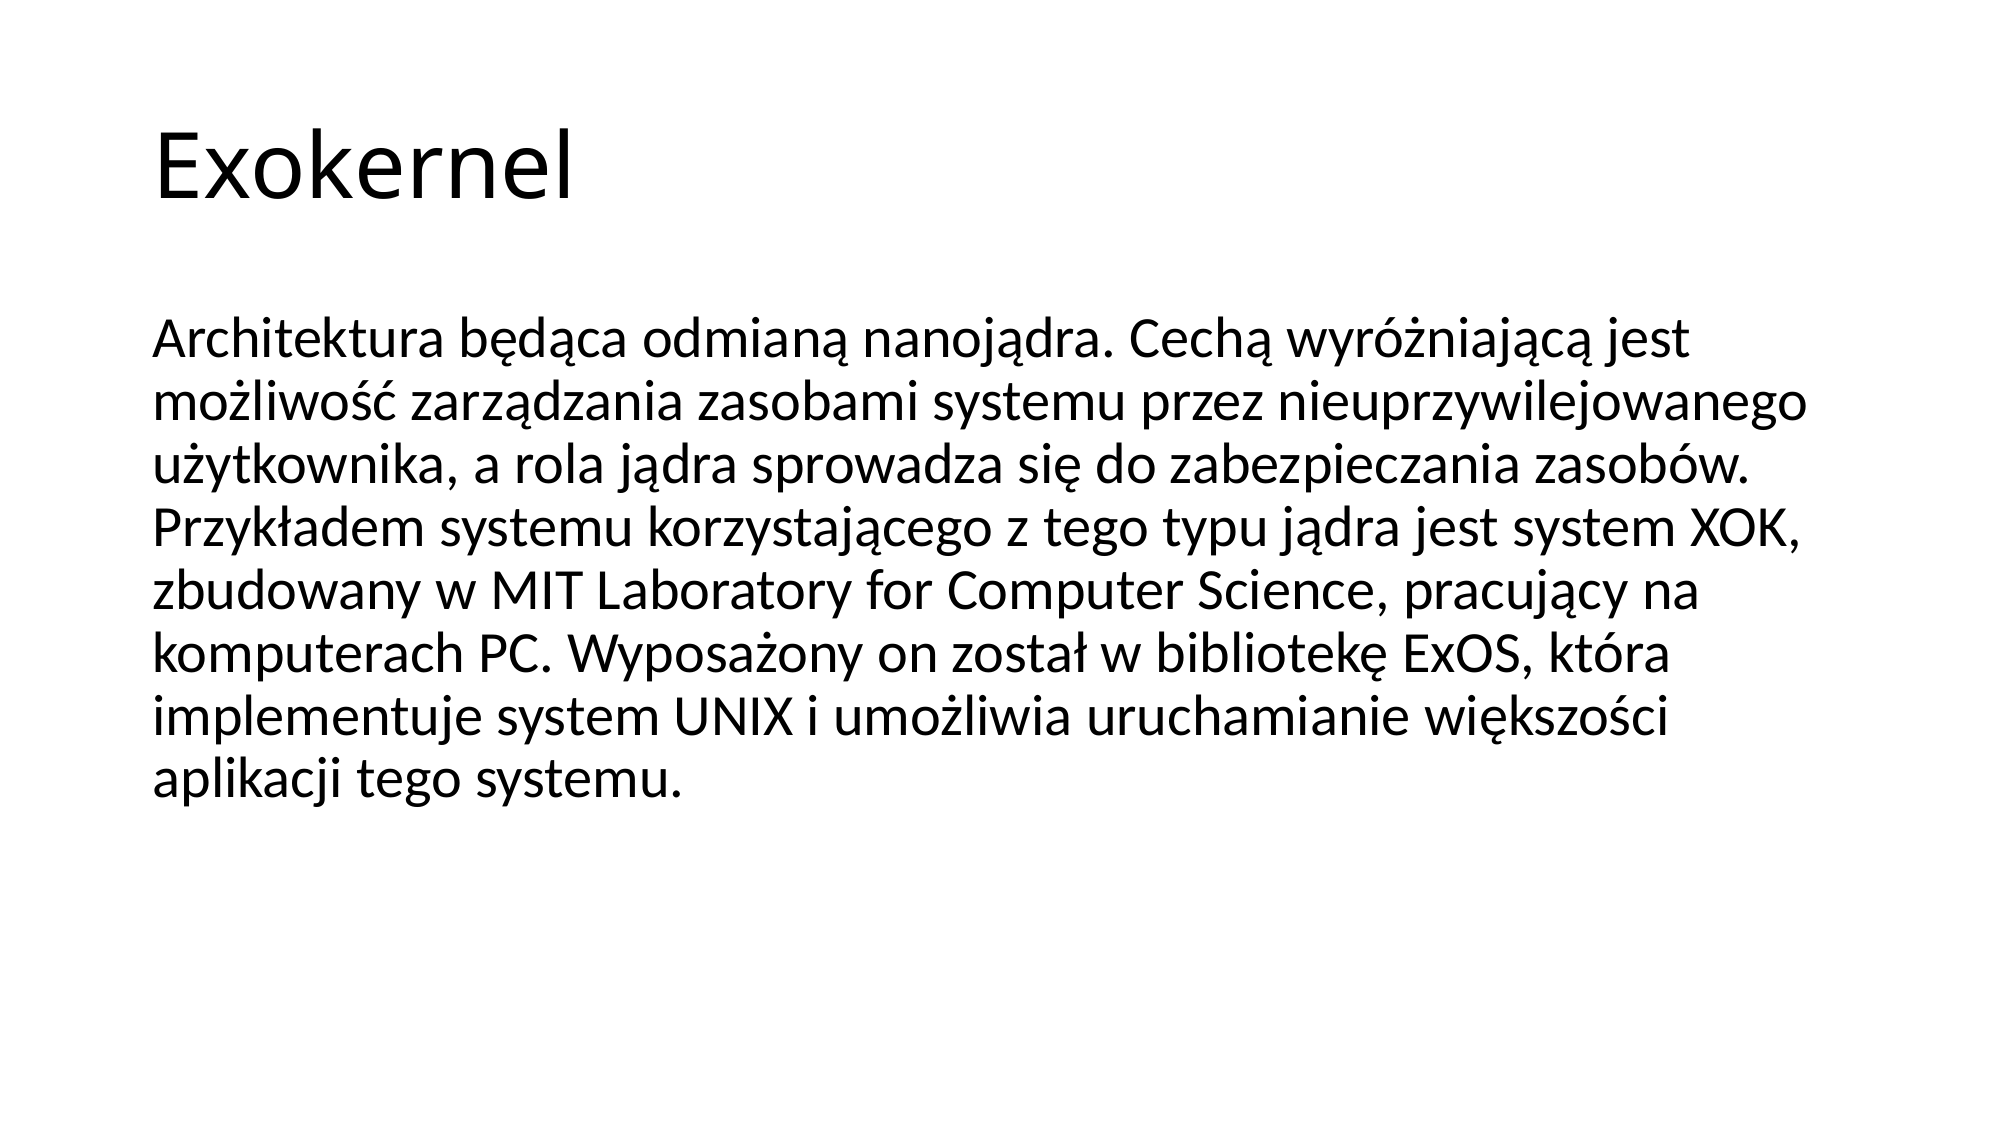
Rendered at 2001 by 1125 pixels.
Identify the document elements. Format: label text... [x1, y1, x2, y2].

title Exokernel [137, 59, 1863, 278]
list Architektura będąca odmianą nanojądra. Cechą wyróżniającą jest możliwość zarządzania zasobami systemu przez nieuprzywilejowanego użytkownika, a rola jądra sprowadza się do zabezpieczania zasobów. Przykładem systemu korzystającego z tego typu jądra jest system XOK, zbudowany w MIT Laboratory for Computer Science, pracujący na komputerach PC. Wyposażony on został w bibliotekę ExOS, która implementuje system UNIX i umożliwia uruchamianie większości aplikacji tego systemu. [137, 299, 1863, 1014]
